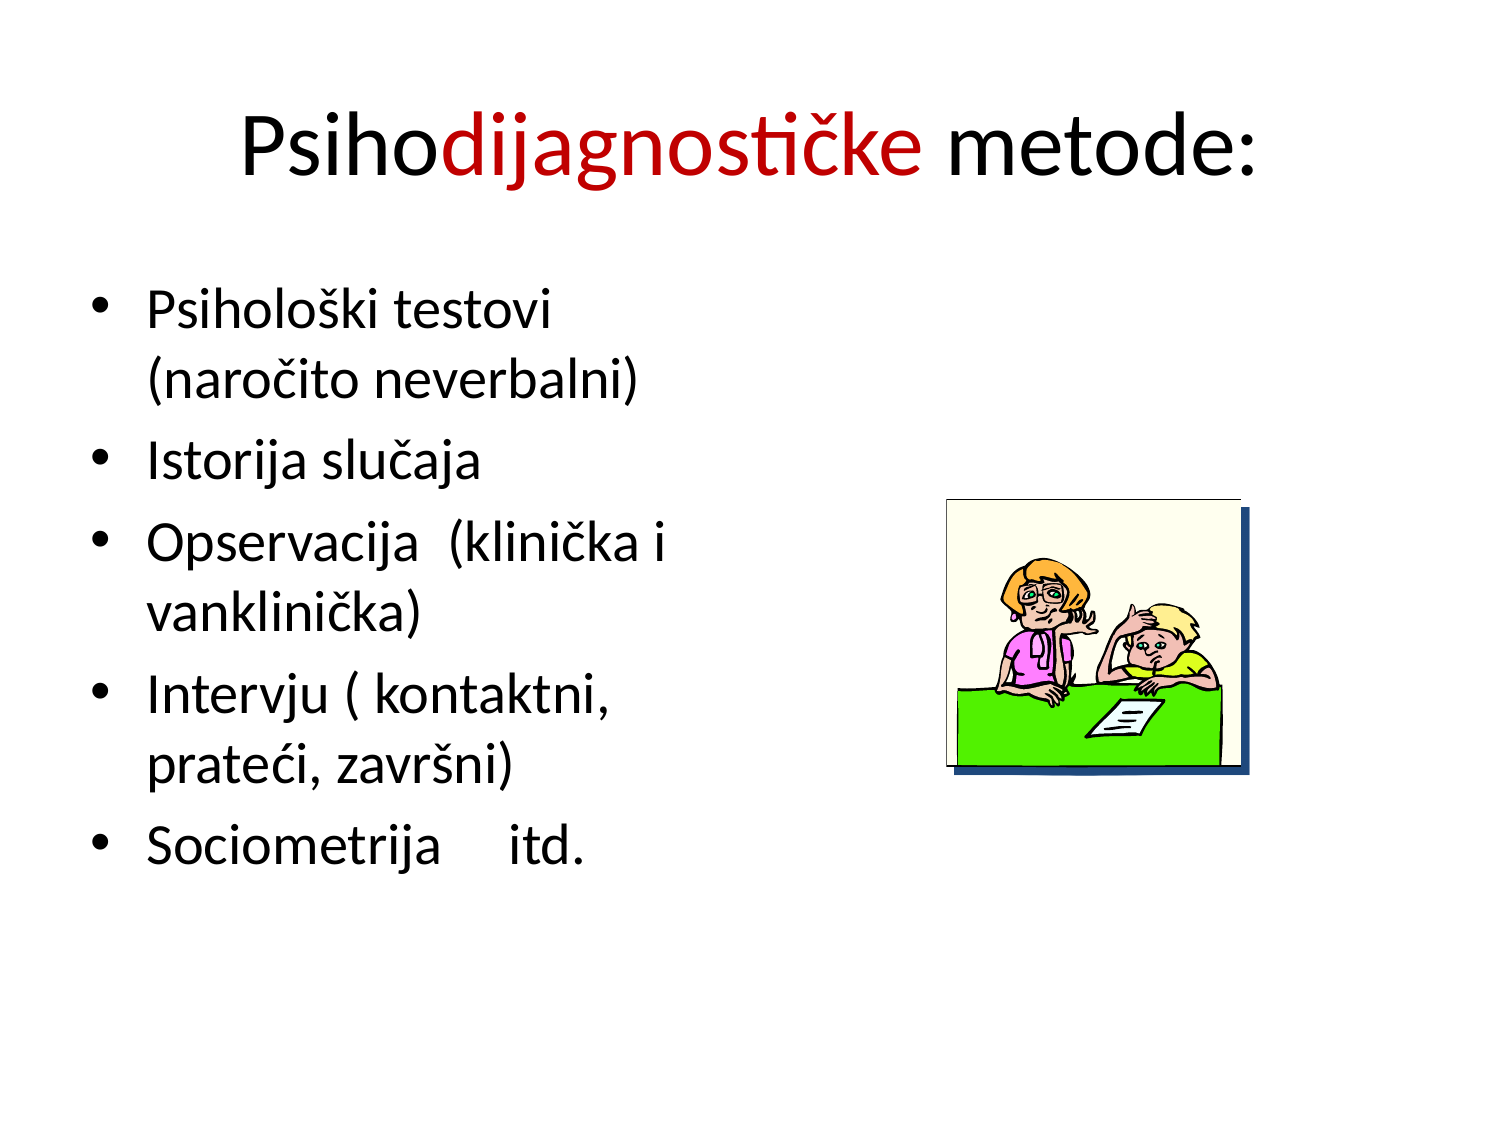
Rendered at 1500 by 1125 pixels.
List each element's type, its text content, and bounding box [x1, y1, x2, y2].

title Psihodijagnostičke metode: [75, 45, 1425, 233]
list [945, 498, 1242, 769]
list Psihološki testovi (naročito neverbalni) Istorija slučaja Opservacija (klinička i vanklinička) Intervju ( kontaktni, prateći, završni) Sociometrija itd. [75, 262, 738, 1005]
